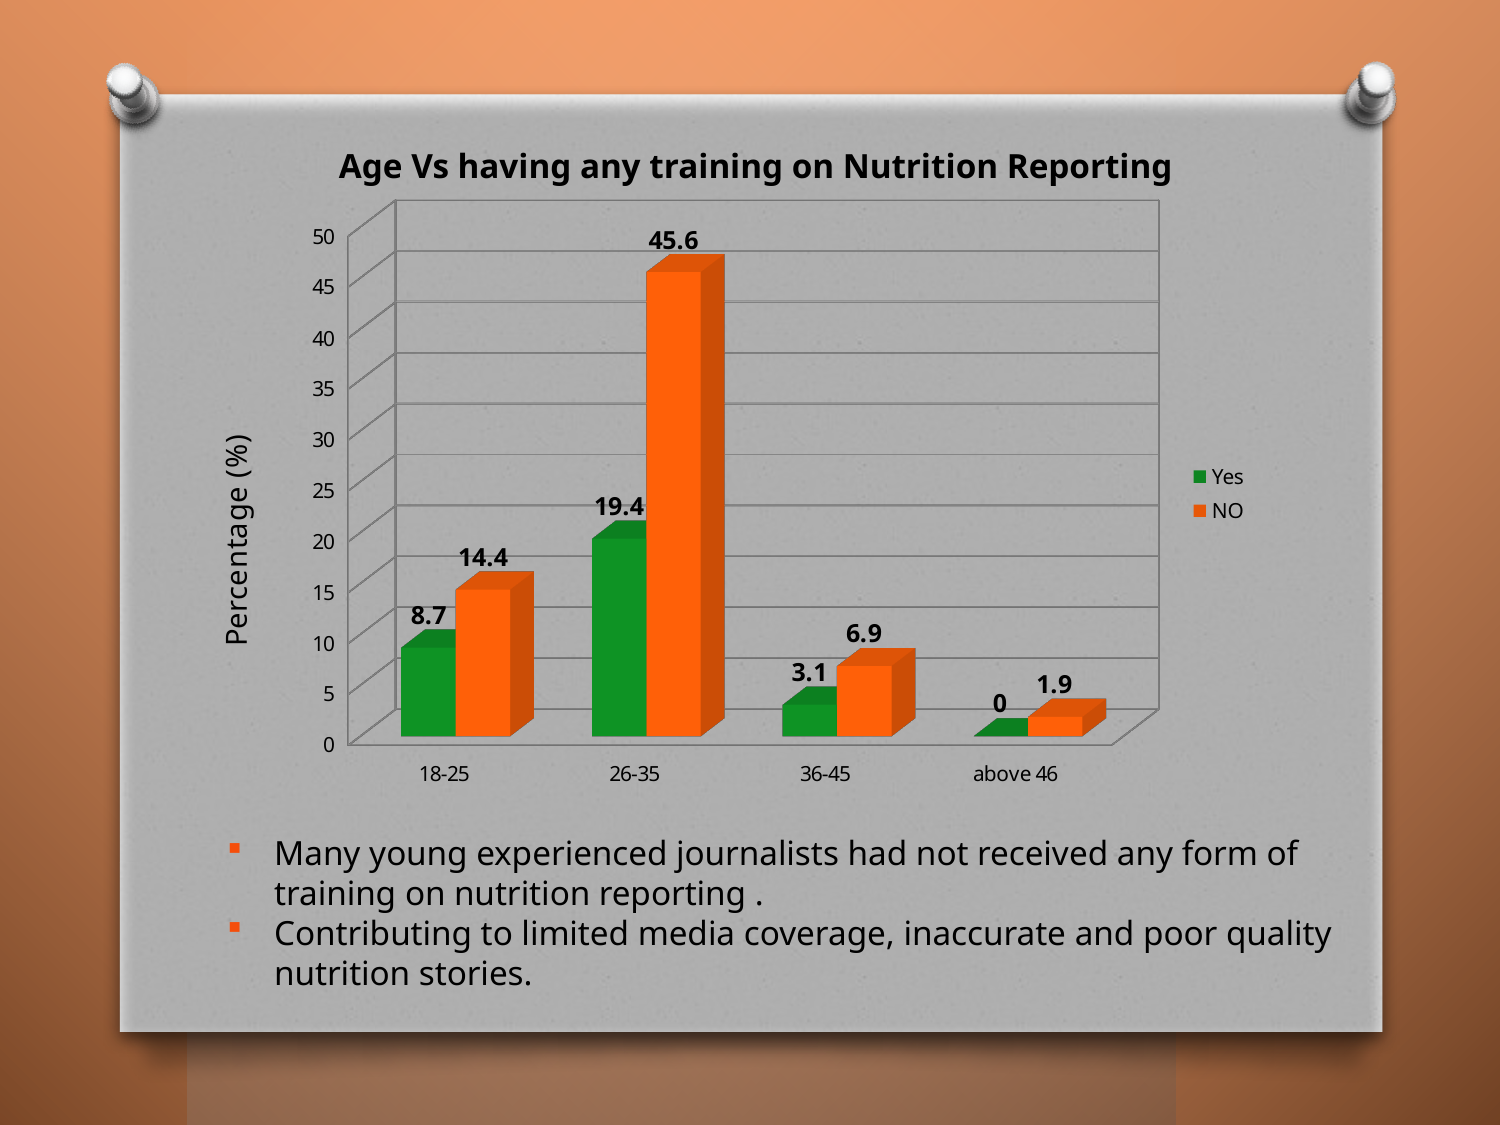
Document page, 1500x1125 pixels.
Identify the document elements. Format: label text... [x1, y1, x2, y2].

picture [75, 29, 198, 153]
picture [1317, 35, 1439, 156]
text_box Many young experienced journalists had not received any form of training on nutrition reporting . Contributing to limited media coverage, inaccurate and poor quality nutrition stories. [212, 824, 1350, 1040]
list Age Vs having any training on Nutrition Reporting [174, 137, 1338, 988]
chart [199, 187, 1263, 801]
